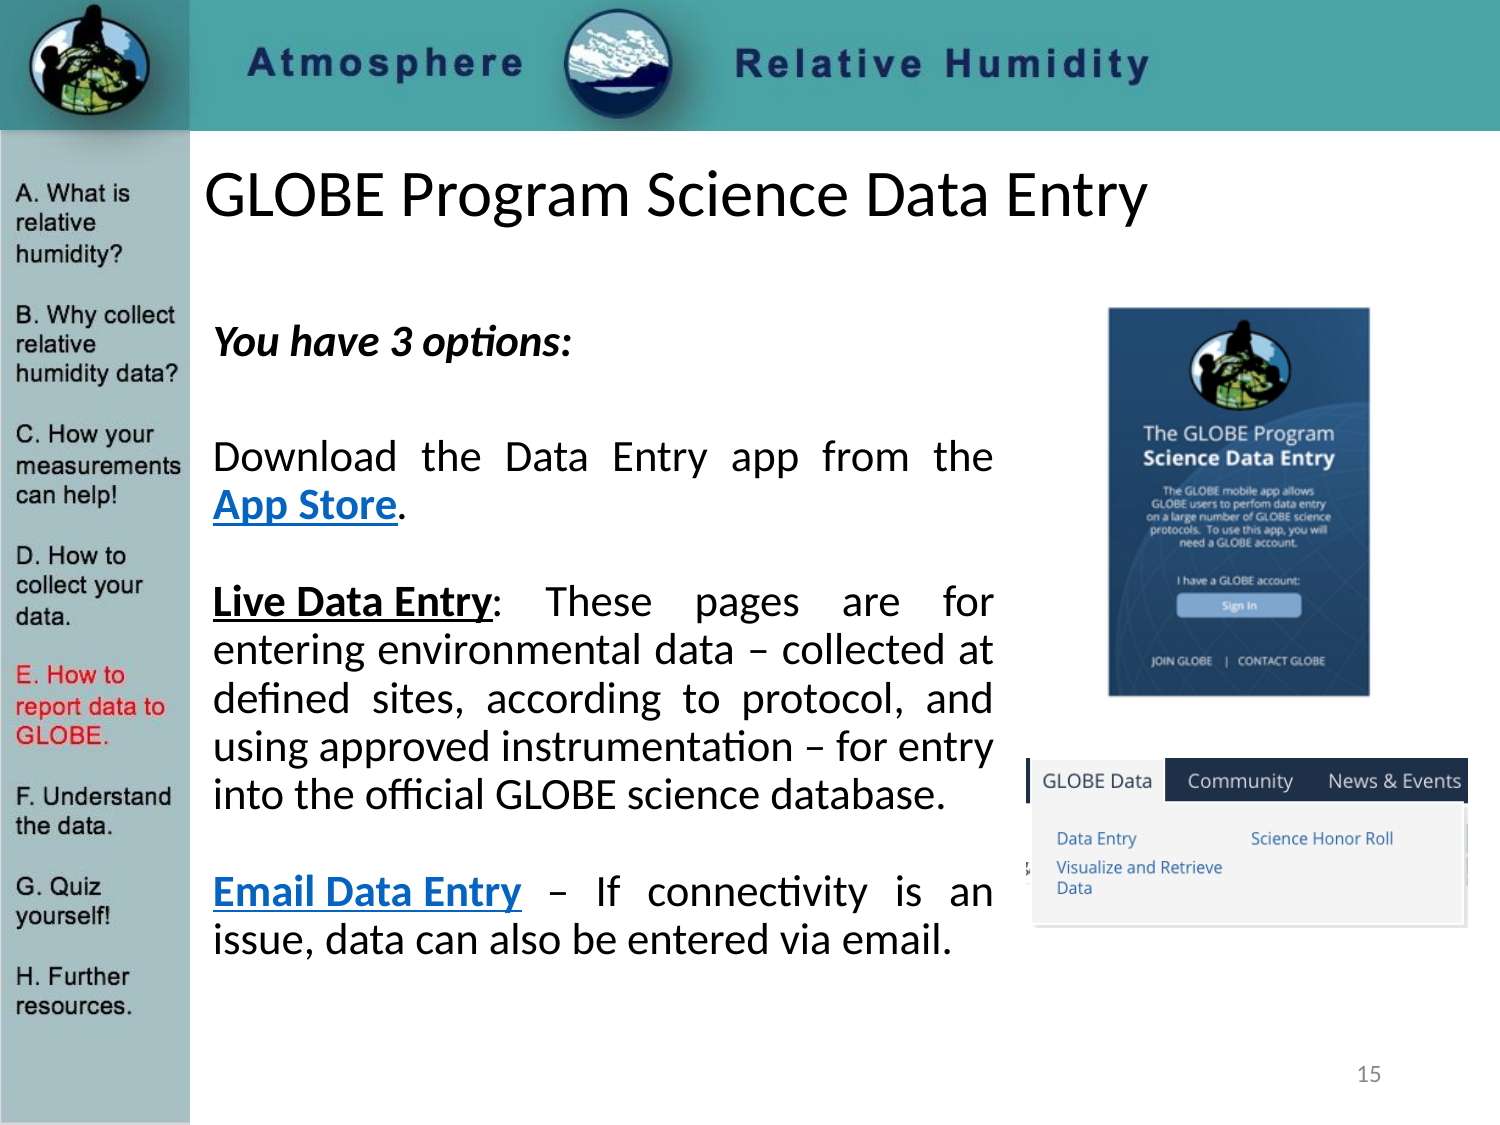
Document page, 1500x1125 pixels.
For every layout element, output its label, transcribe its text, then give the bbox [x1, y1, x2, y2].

picture [0, 0, 1500, 1125]
title GLOBE Program Science Data Entry [194, 139, 1484, 304]
picture [1103, 303, 1378, 705]
list You have 3 options: Download the Data Entry app from the App Store. Live Data Entry: These pages are for entering environmental data – collected at defined sites, according to protocol, and using approved instrumentation – for entry into the official GLOBE science database. Email Data Entry – If connectivity is an issue, data can also be entered via email. [197, 303, 1010, 1018]
slide_number 14 [1059, 1042, 1397, 1103]
picture [1026, 758, 1469, 928]
